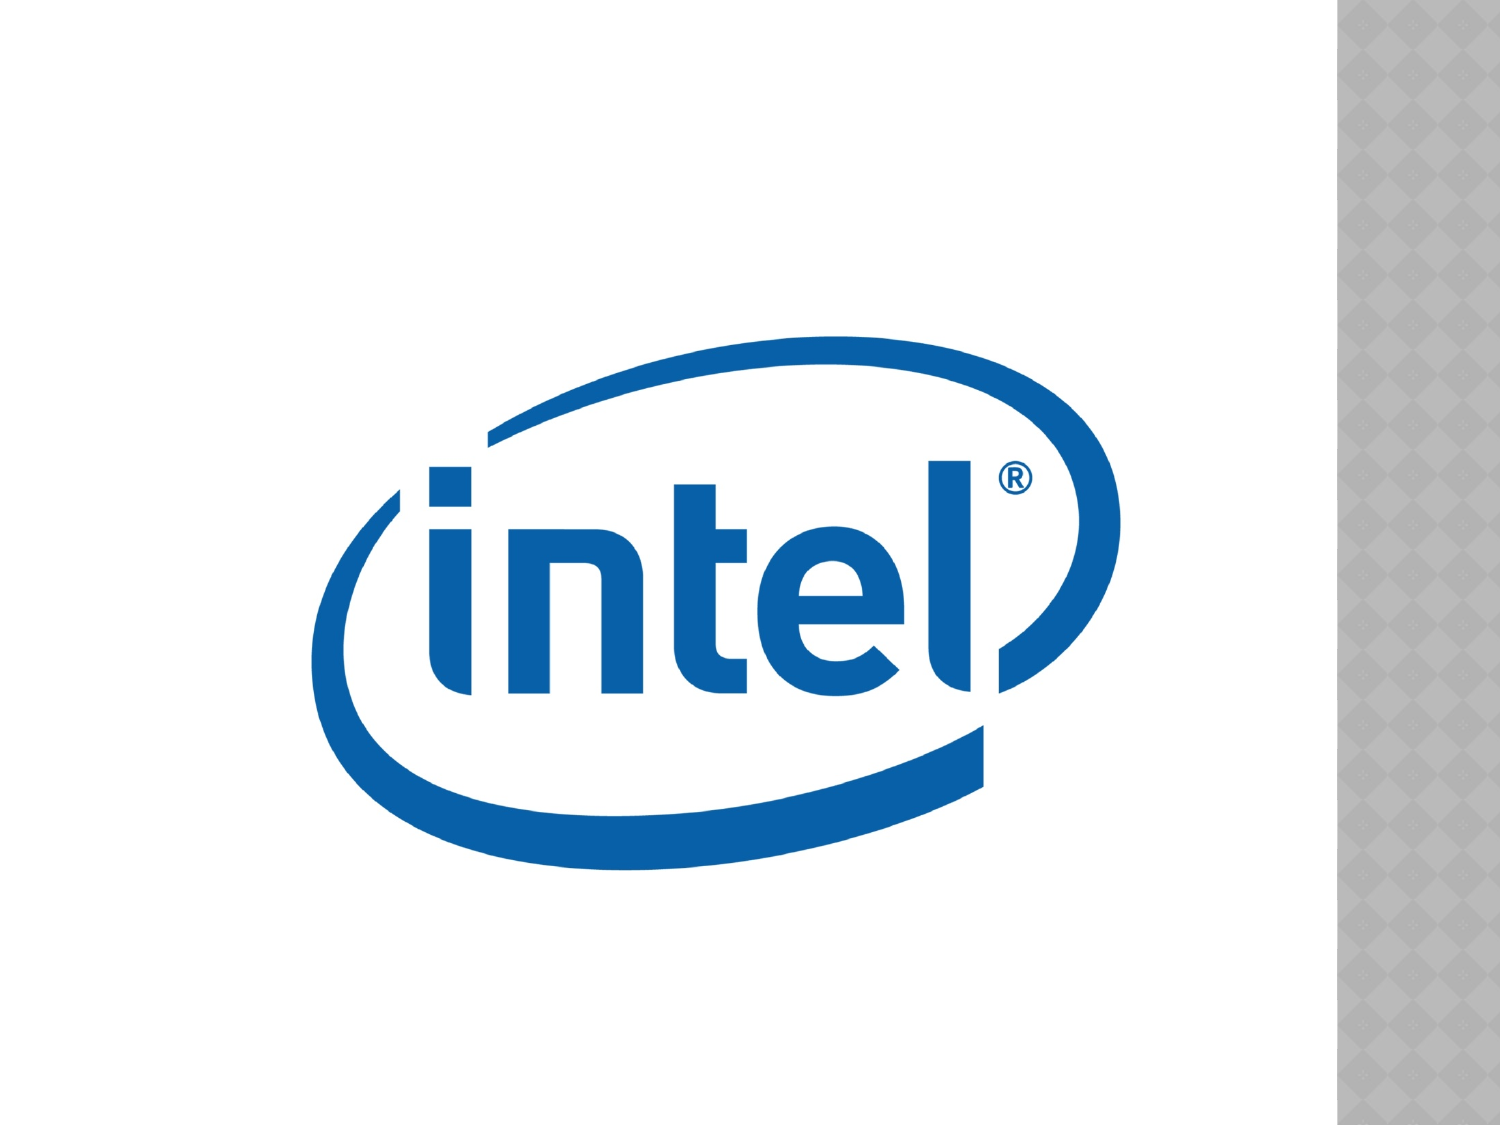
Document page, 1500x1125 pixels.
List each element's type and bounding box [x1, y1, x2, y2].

picture [147, 172, 1282, 1034]
